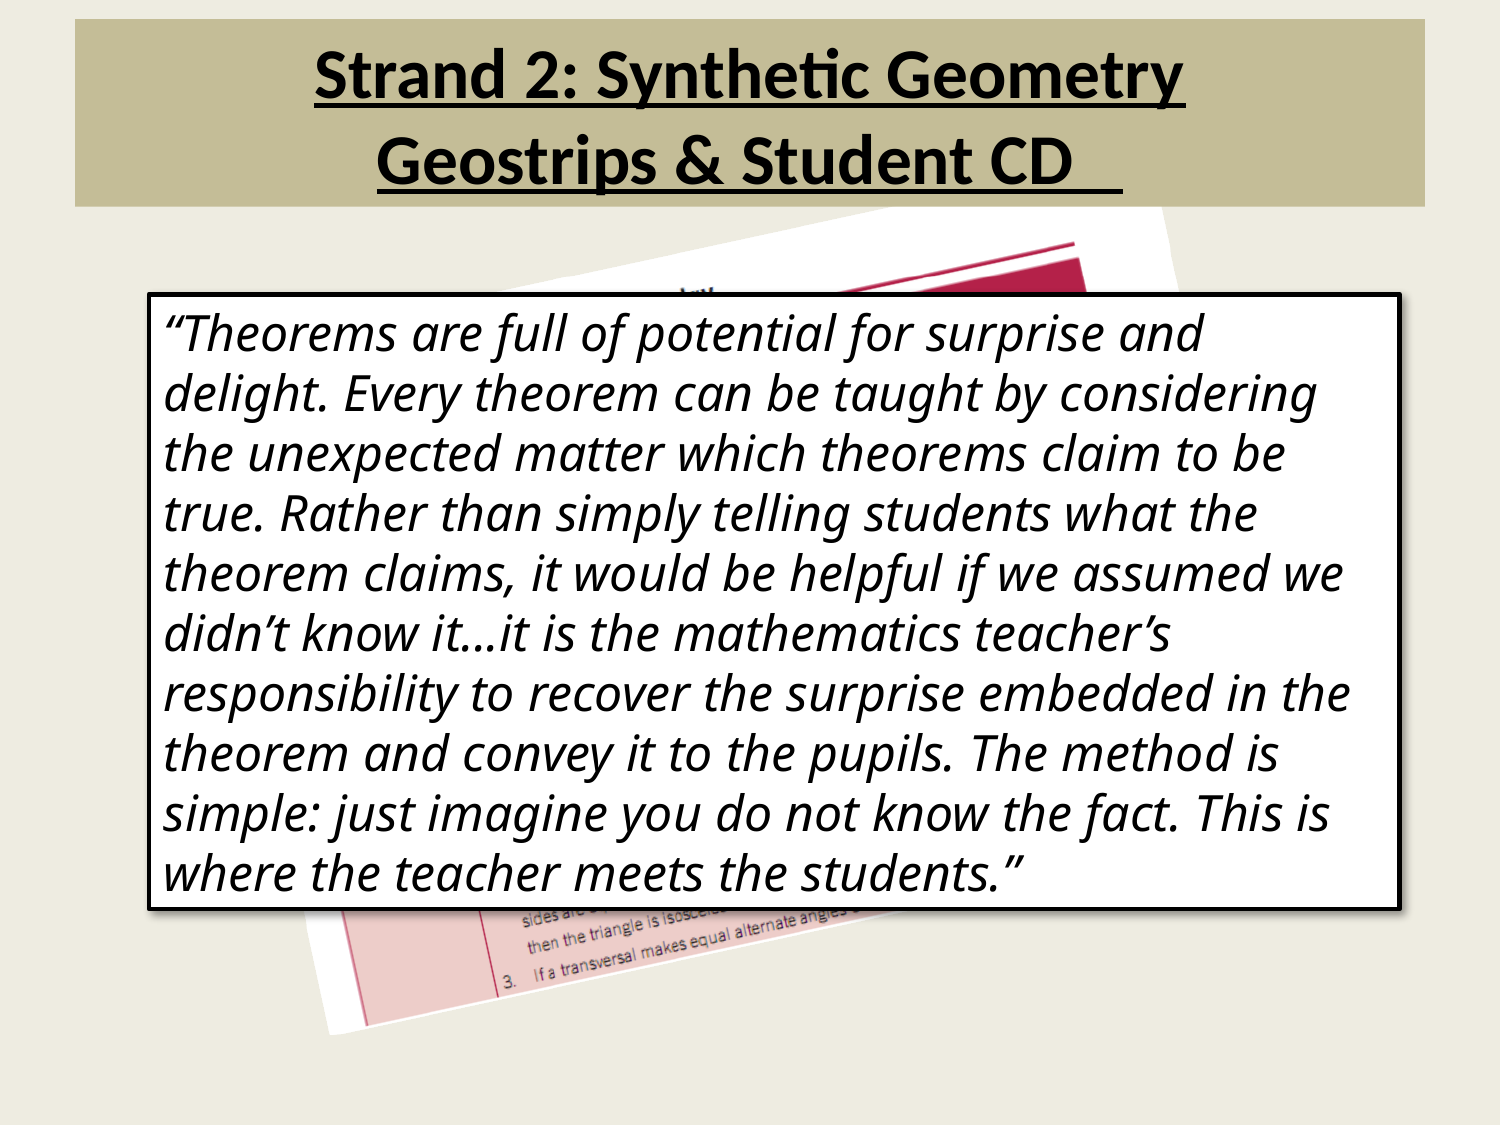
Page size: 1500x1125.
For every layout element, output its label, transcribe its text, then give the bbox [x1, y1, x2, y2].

title Strand 2: Synthetic Geometry Geostrips & Student CD [75, 19, 1425, 207]
picture [244, 207, 1232, 1035]
text_box “Theorems are full of potential for surprise and delight. Every theorem can be taught by considering the unexpected matter which theorems claim to be true. Rather than simply telling students what the theorem claims, it would be helpful if we assumed we didn’t know it...it is the mathematics teacher’s responsibility to recover the surprise embedded in the theorem and convey it to the pupils. The method is simple: just imagine you do not know the fact. This is where the teacher meets the students.” [148, 294, 239, 909]
text_box “Theorems are full of potential for surprise and delight. Every theorem can be taught by considering the unexpected matter which theorems claim to be true. Rather than simply telling students what the theorem claims, it would be helpful if we assumed we didn’t know it...it is the mathematics teacher’s responsibility to recover the surprise embedded in the theorem and convey it to the pupils. The method is simple: just imagine you do not know the fact. This is where the teacher meets the students.” [1236, 294, 1400, 909]
